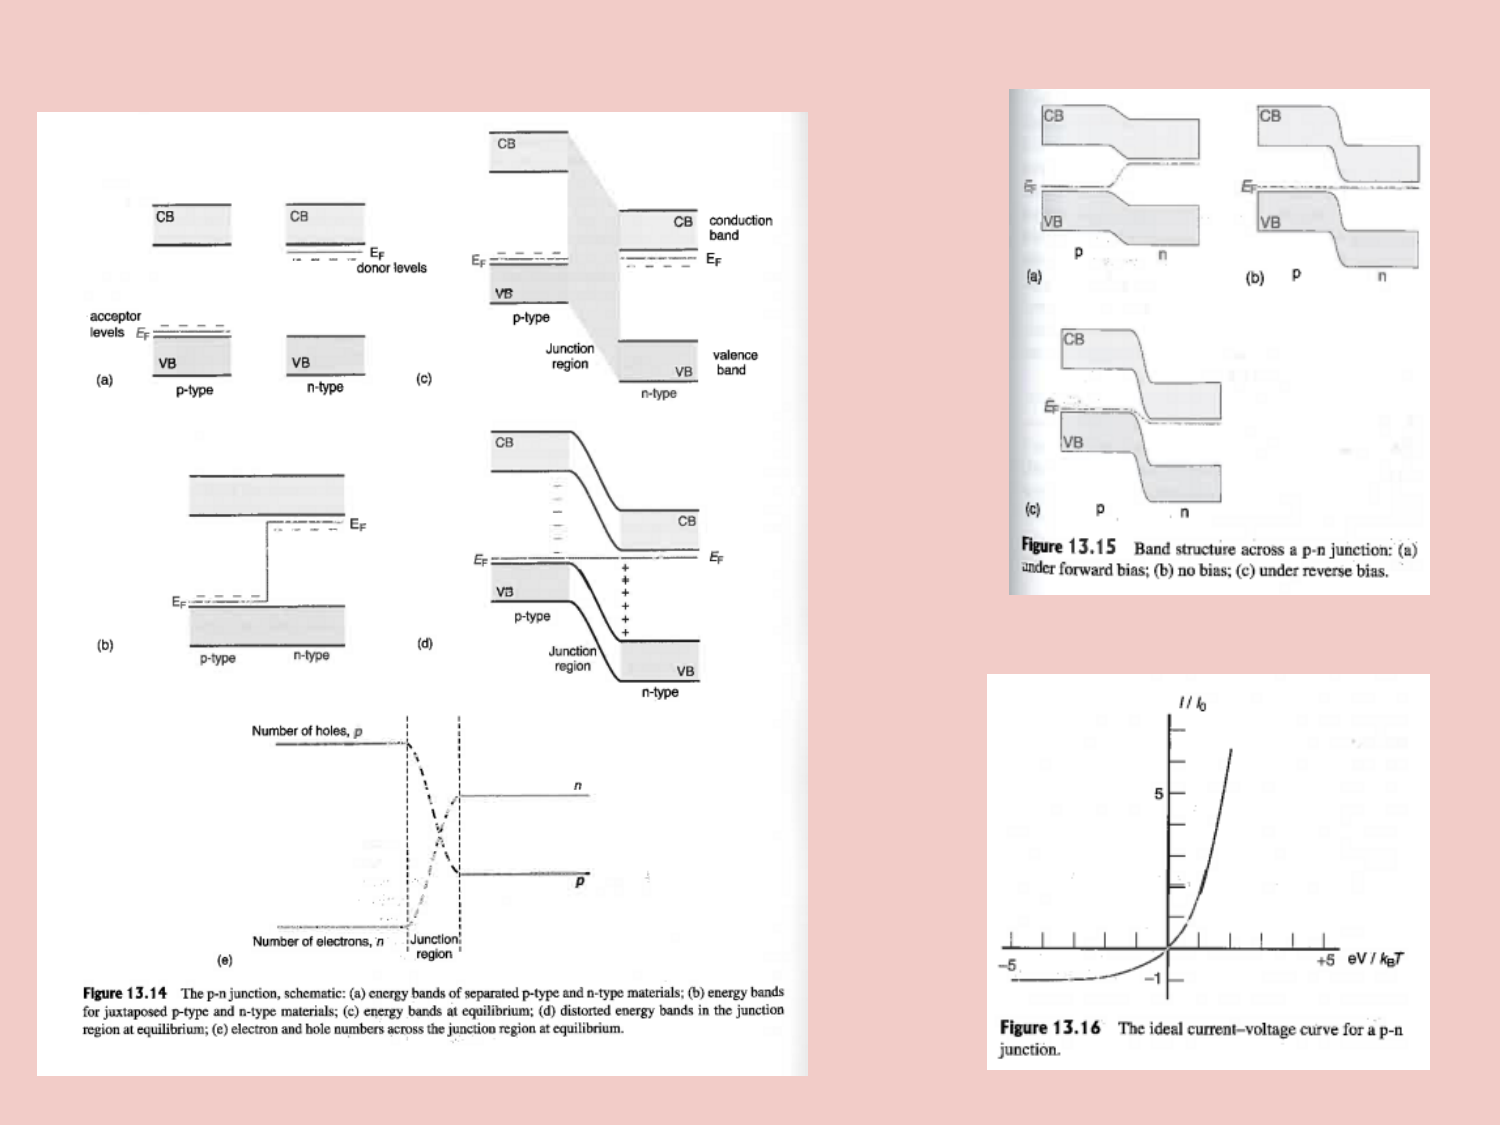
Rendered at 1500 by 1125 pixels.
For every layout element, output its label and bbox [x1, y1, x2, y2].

picture [37, 112, 808, 1076]
picture [1009, 89, 1430, 595]
picture [987, 674, 1430, 1071]
